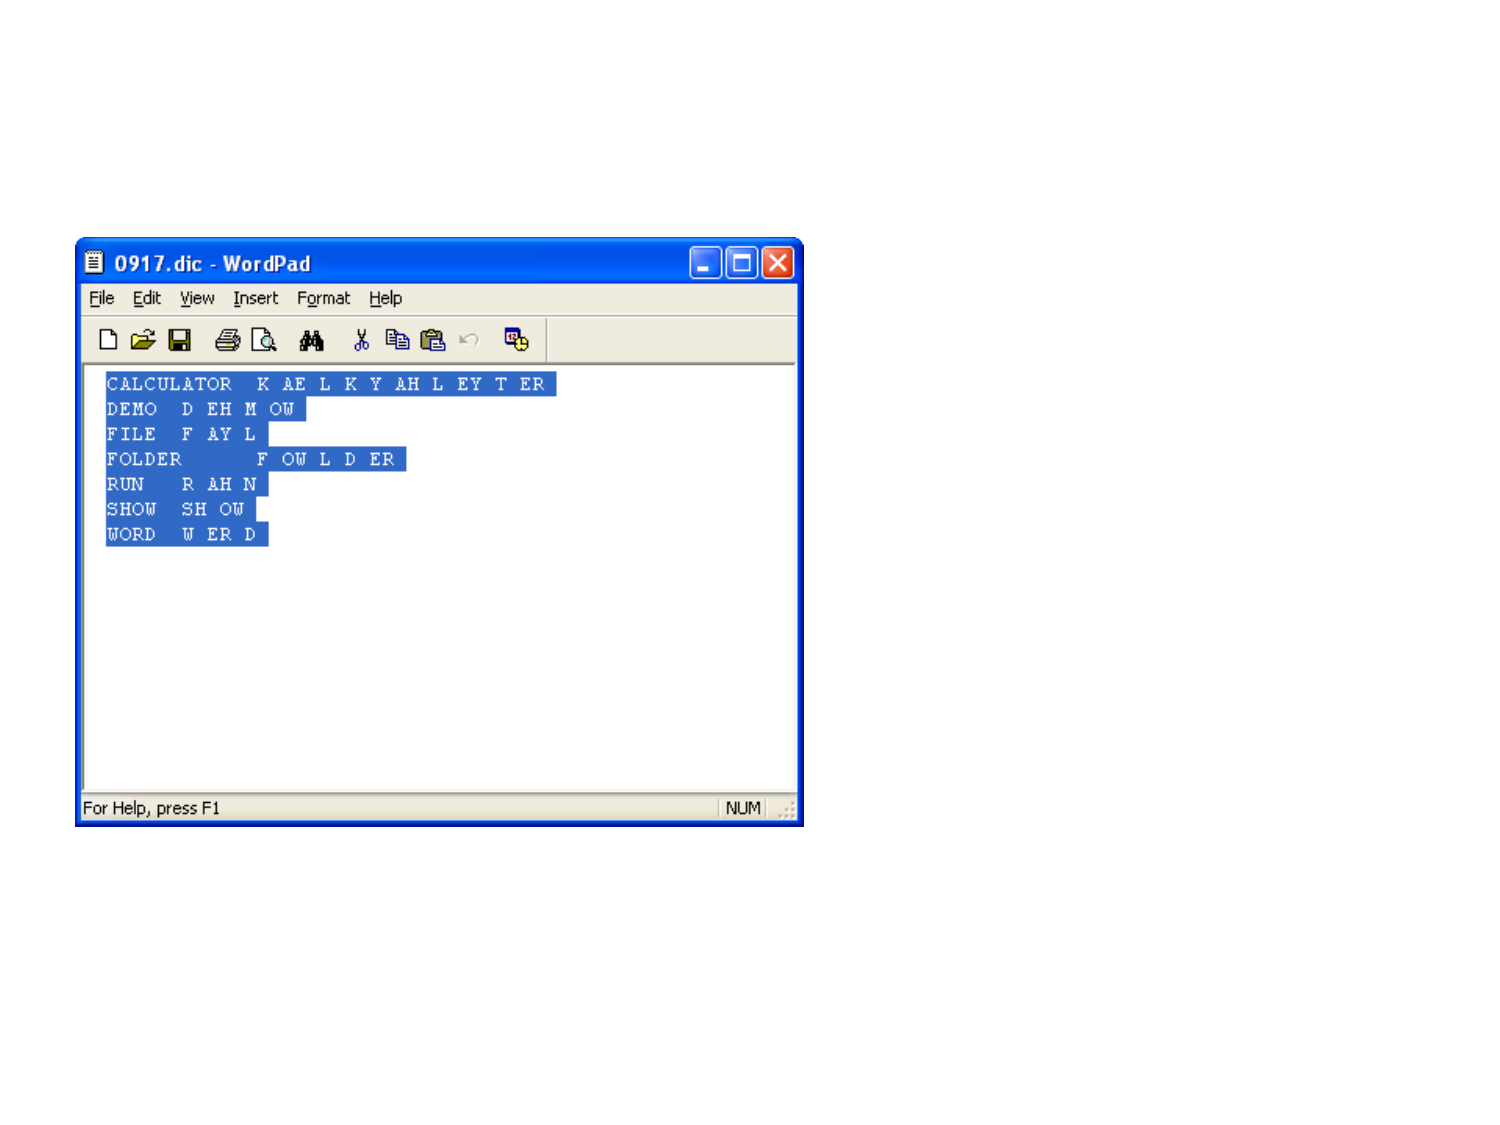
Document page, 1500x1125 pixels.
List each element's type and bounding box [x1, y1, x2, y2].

picture [74, 237, 804, 827]
